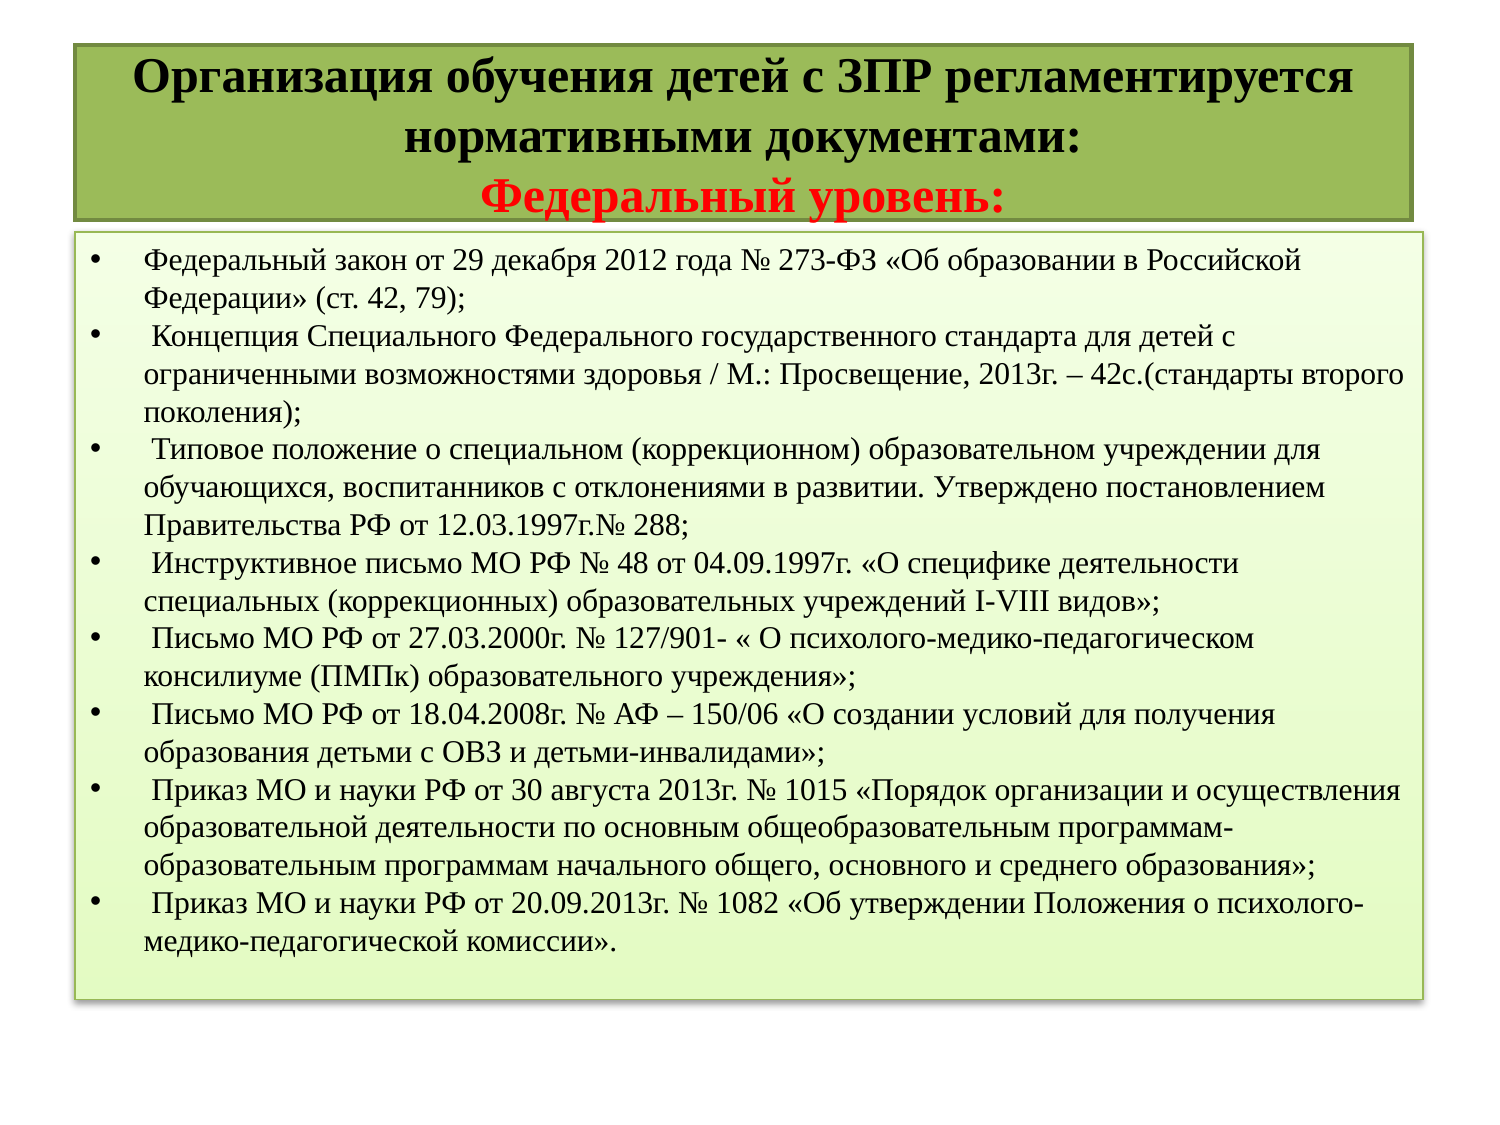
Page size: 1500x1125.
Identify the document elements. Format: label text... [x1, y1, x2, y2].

title Организация обучения детей с ЗПР регламентируется нормативными документами: Федеральный уровень: [73, 43, 1414, 222]
list Федеральный закон от 29 декабря 2012 года № 273-ФЗ «Об образовании в Российской Федерации» (ст. 42, 79); Концепция Специального Федерального государственного стандарта для детей с ограниченными возможностями здоровья / М.: Просвещение, 2013г. – 42с.(стандарты второго поколения); Типовое положение о специальном (коррекционном) образовательном учреждении для обучающихся, воспитанников с отклонениями в развитии. Утверждено постановлением Правительства РФ от 12.03.1997г.№ 288; Инструктивное письмо МО РФ № 48 от 04.09.1997г. «О специфике деятельности специальных (коррекционных) образовательных учреждений I-VIII видов»; Письмо МО РФ от 27.03.2000г. № 127/901- « О психолого-медико-педагогическом консилиуме (ПМПк) образовательного учреждения»; Письмо МО РФ от 18.04.2008г. № АФ – 150/06 «О создании условий для получения образования детьми с ОВЗ и детьми-инвалидами»; Приказ МО и науки РФ от 30 августа 2013г. № 1015 «Порядок организации и осуществления образовательной деятельности по основным общеобразовательным программам-образовательным программам начального общего, основного и среднего образования»; Приказ МО и науки РФ от 20.09.2013г. № 1082 «Об утверждении Положения о психолого-медико-педагогической комиссии». [74, 231, 1424, 1000]
